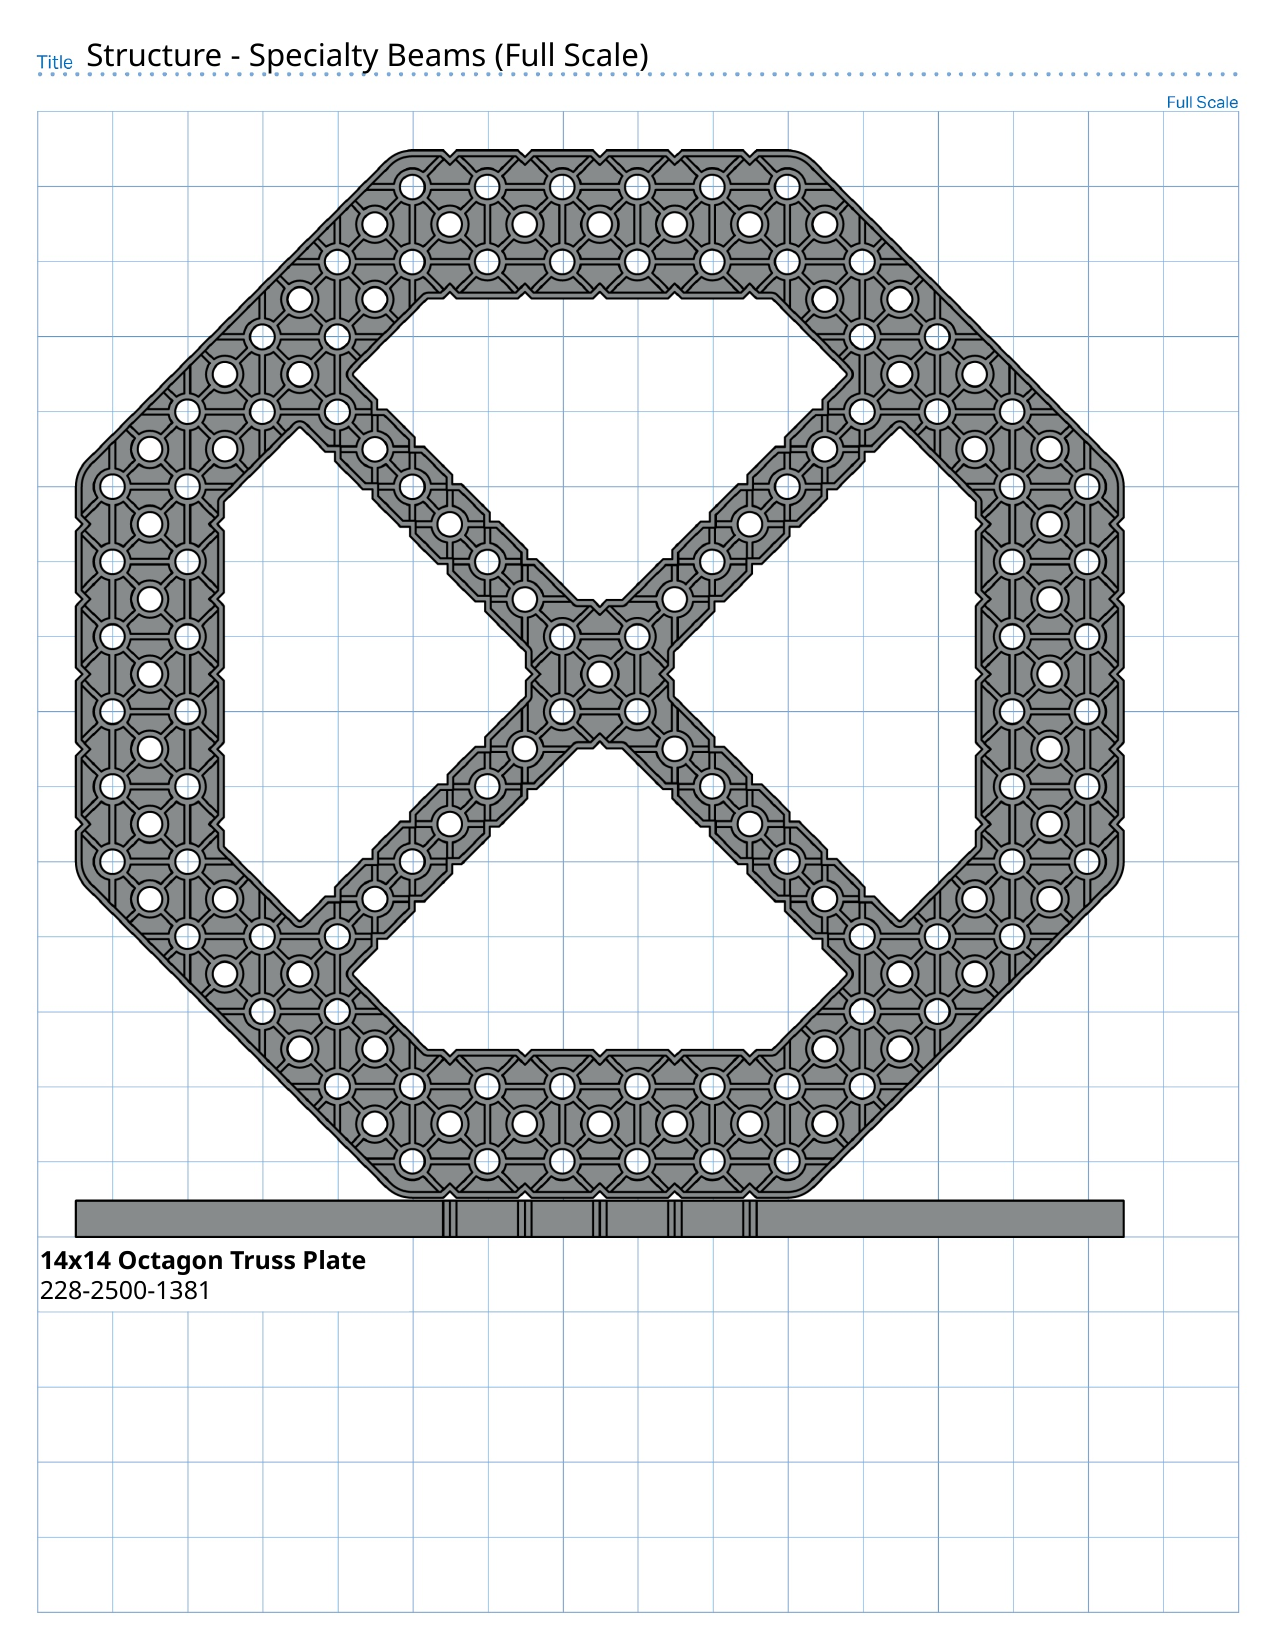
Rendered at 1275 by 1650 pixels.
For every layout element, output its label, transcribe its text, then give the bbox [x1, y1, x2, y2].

text_box 14x14 Octagon Truss Plate 228-2500-1381 [39, 1238, 410, 1312]
picture [0, 0, 1275, 1650]
title Structure - Specialty Beams (Full Scale) [86, 34, 1189, 73]
